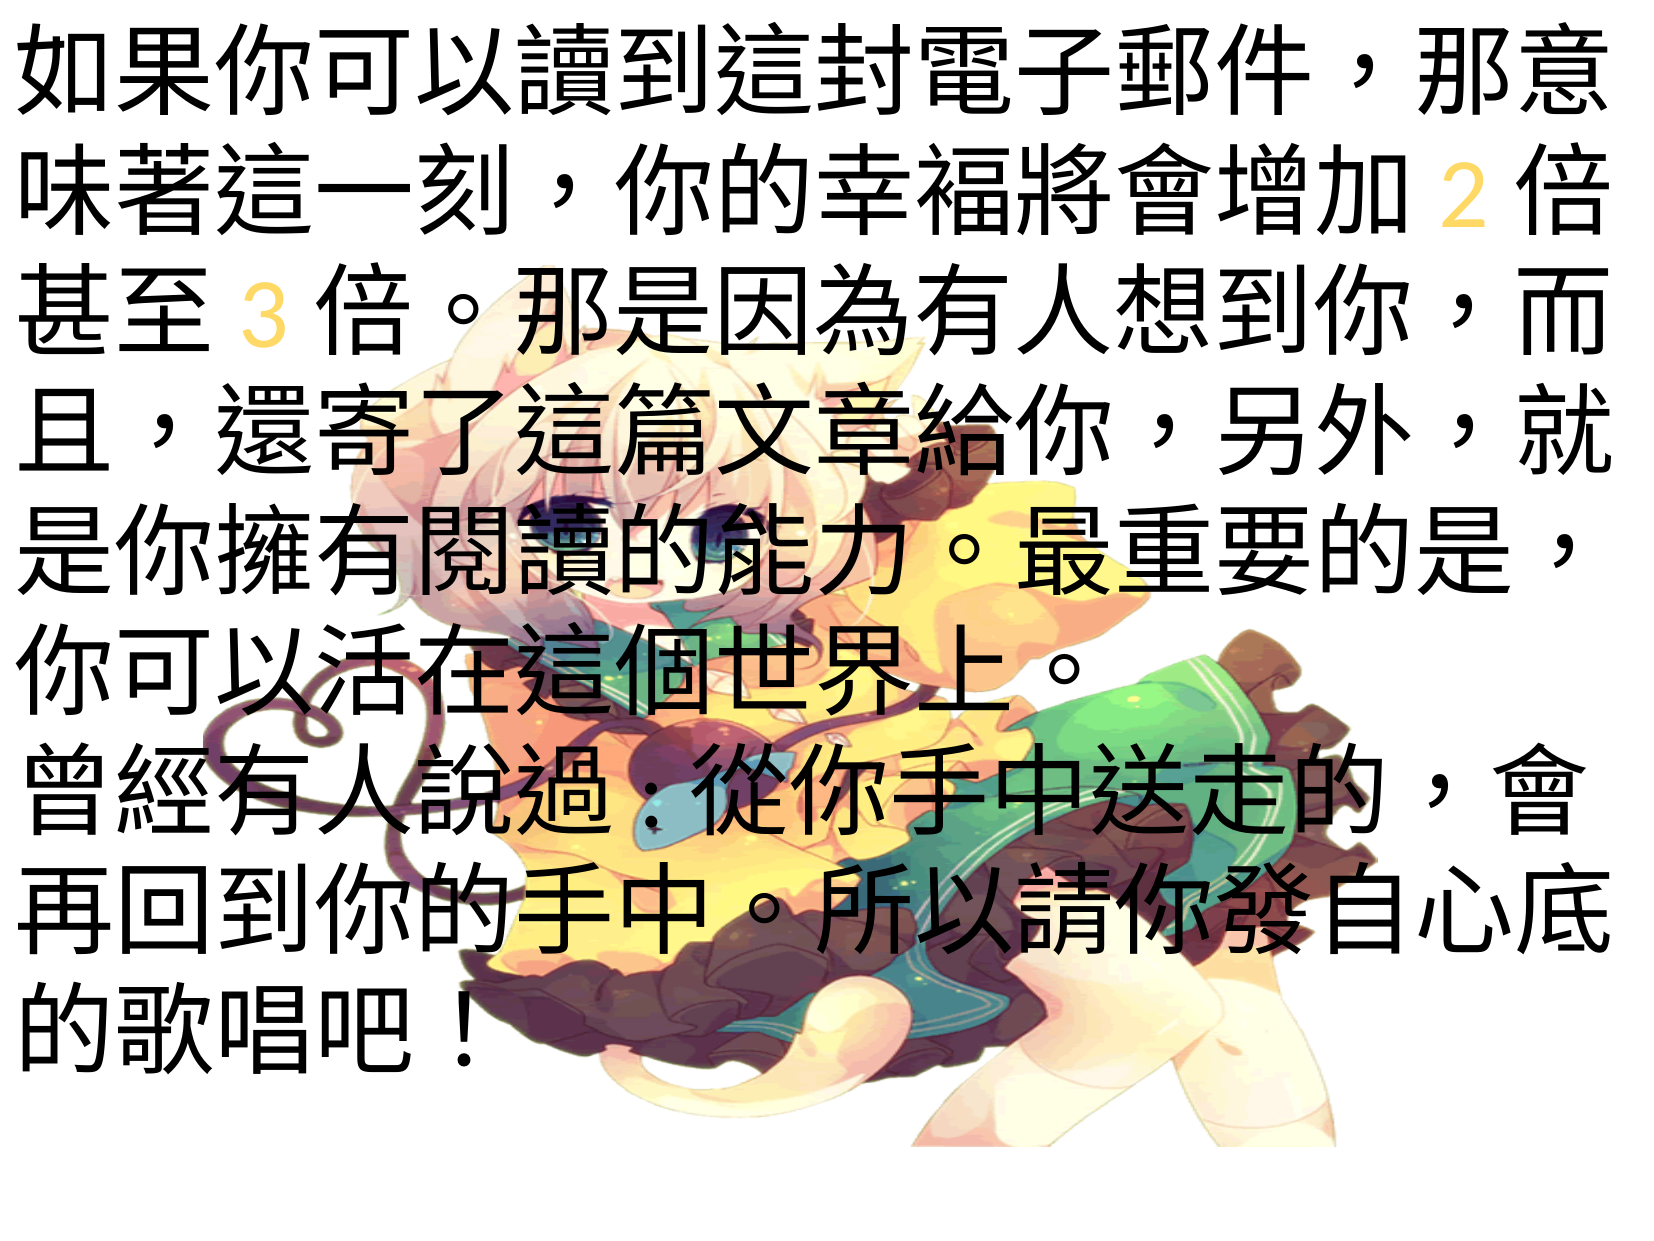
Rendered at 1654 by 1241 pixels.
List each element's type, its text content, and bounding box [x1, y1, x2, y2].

text_box 如果你可以讀到這封電子郵件，那意味著這一刻，你的幸褔將會增加2倍甚至3倍。那是因為有人想到你，而且，還寄了這篇文章給你，另外，就是你擁有閱讀的能力。最重要的是，你可以活在這個世界上。 曾經有人說過:從你手中送走的，會再回到你的手中。所以請你發自心底的歌唱吧！ [0, 0, 1654, 1095]
picture [203, 265, 1378, 1147]
